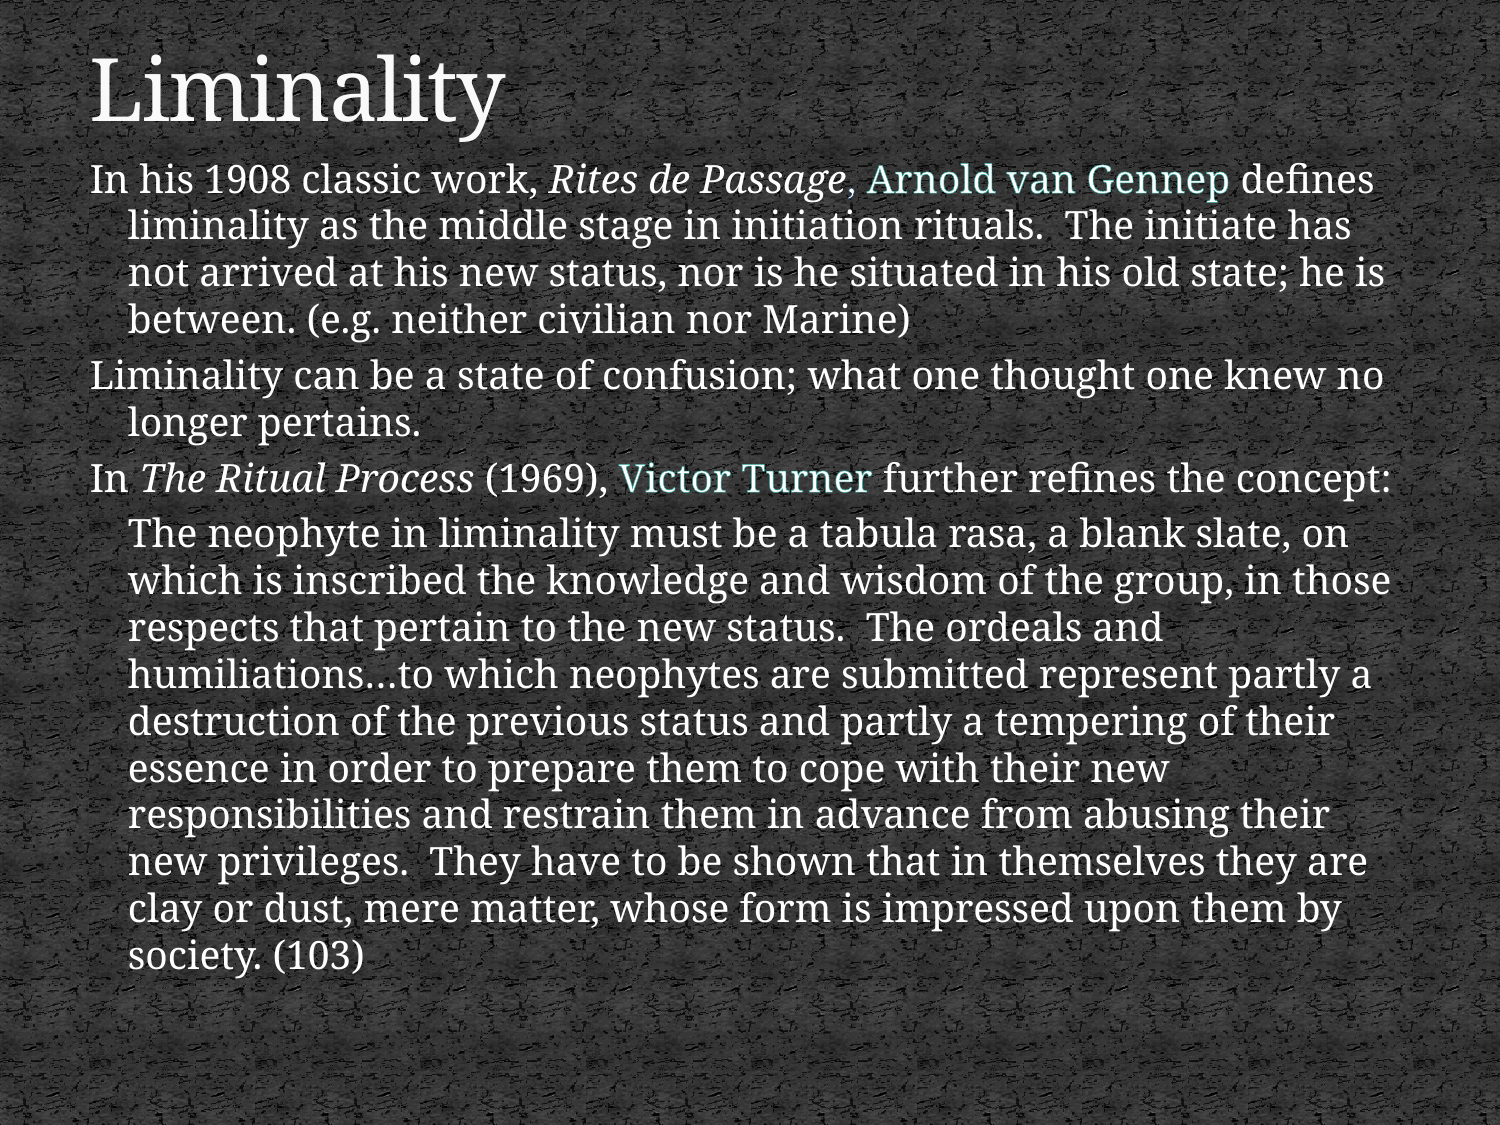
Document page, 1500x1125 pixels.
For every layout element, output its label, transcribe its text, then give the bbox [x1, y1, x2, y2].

list In his 1908 classic work, Rites de Passage, Arnold van Gennep defines liminality as the middle stage in initiation rituals. The initiate has not arrived at his new status, nor is he situated in his old state; he is between. (e.g. neither civilian nor Marine) Liminality can be a state of confusion; what one thought one knew no longer pertains. In The Ritual Process (1969), Victor Turner further refines the concept: The neophyte in liminality must be a tabula rasa, a blank slate, on which is inscribed the knowledge and wisdom of the group, in those respects that pertain to the new status. The ordeals and humiliations…to which neophytes are submitted represent partly a destruction of the previous status and partly a tempering of their essence in order to prepare them to cope with their new responsibilities and restrain them in advance from abusing their new privileges. They have to be shown that in themselves they are clay or dust, mere matter, whose form is impressed upon them by society. (103) [75, 147, 1425, 1000]
title Liminality [74, 24, 1425, 147]
